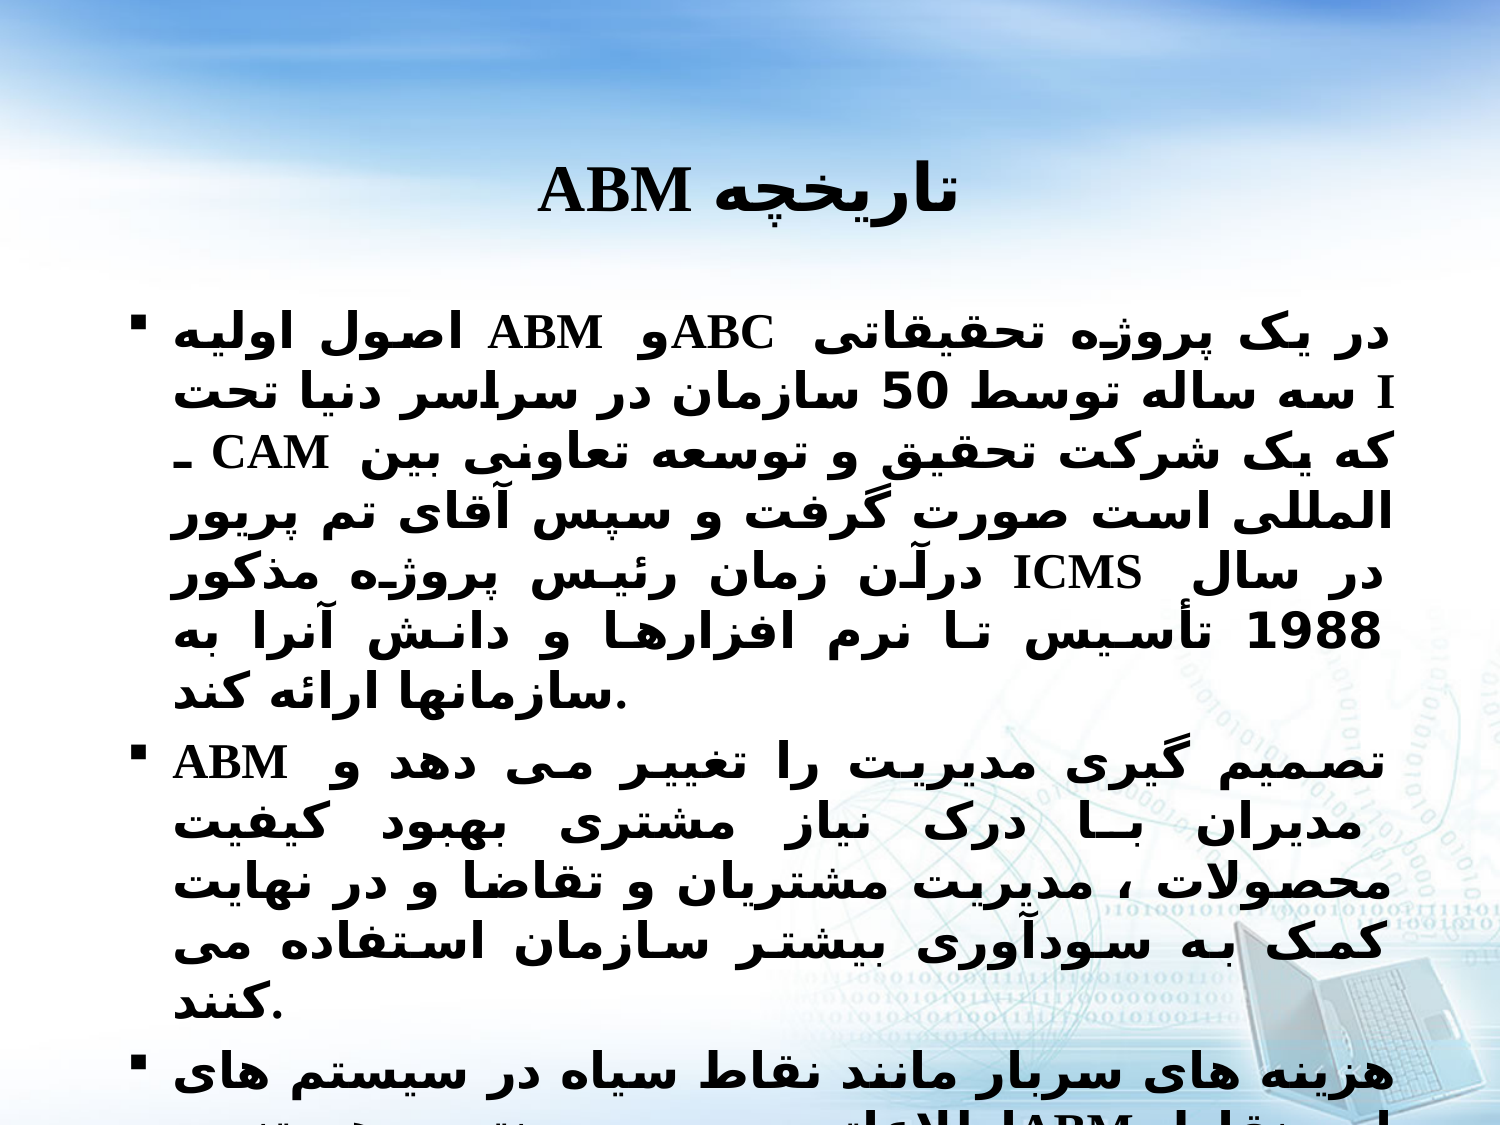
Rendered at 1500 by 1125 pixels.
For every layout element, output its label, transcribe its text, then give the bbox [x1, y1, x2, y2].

picture [0, 0, 1500, 1125]
list اصول اولیه ABM وABC در یک پروژه تحقیقاتی سه ساله توسط 50 سازمان در سراسر دنیا تحت I ـ CAM که یک شرکت تحقیق و توسعه تعاونی بین المللی است صورت گرفت و سپس آقای تم پریور درآن زمان رئیس پروژه مذکور ICMS در سال 1988 تأسیس تا نرم افزارها و دانش آنرا به سازمانها ارائه کند. ABM تصمیم گیری مدیریت را تغییر می دهد و مدیران با درک نیاز مشتری بهبود کیفیت محصولات ، مدیریت مشتریان و تقاضا و در نهایت کمک به سودآوری بیشتر سازمان استفاده می کنند. هزینه های سربار مانند نقاط سیاه در سیستم های اطلاعاتی مدیریت منتهی هستند وABM این نقاط را روشن می سازد و قدرت واقعی ABM در ارائه اطلاعات مفید و درست در مورد کلیه فعالیتهای سازمان نهفته است. [112, 290, 1412, 1071]
title ABM تاریخچه [112, 91, 1388, 279]
